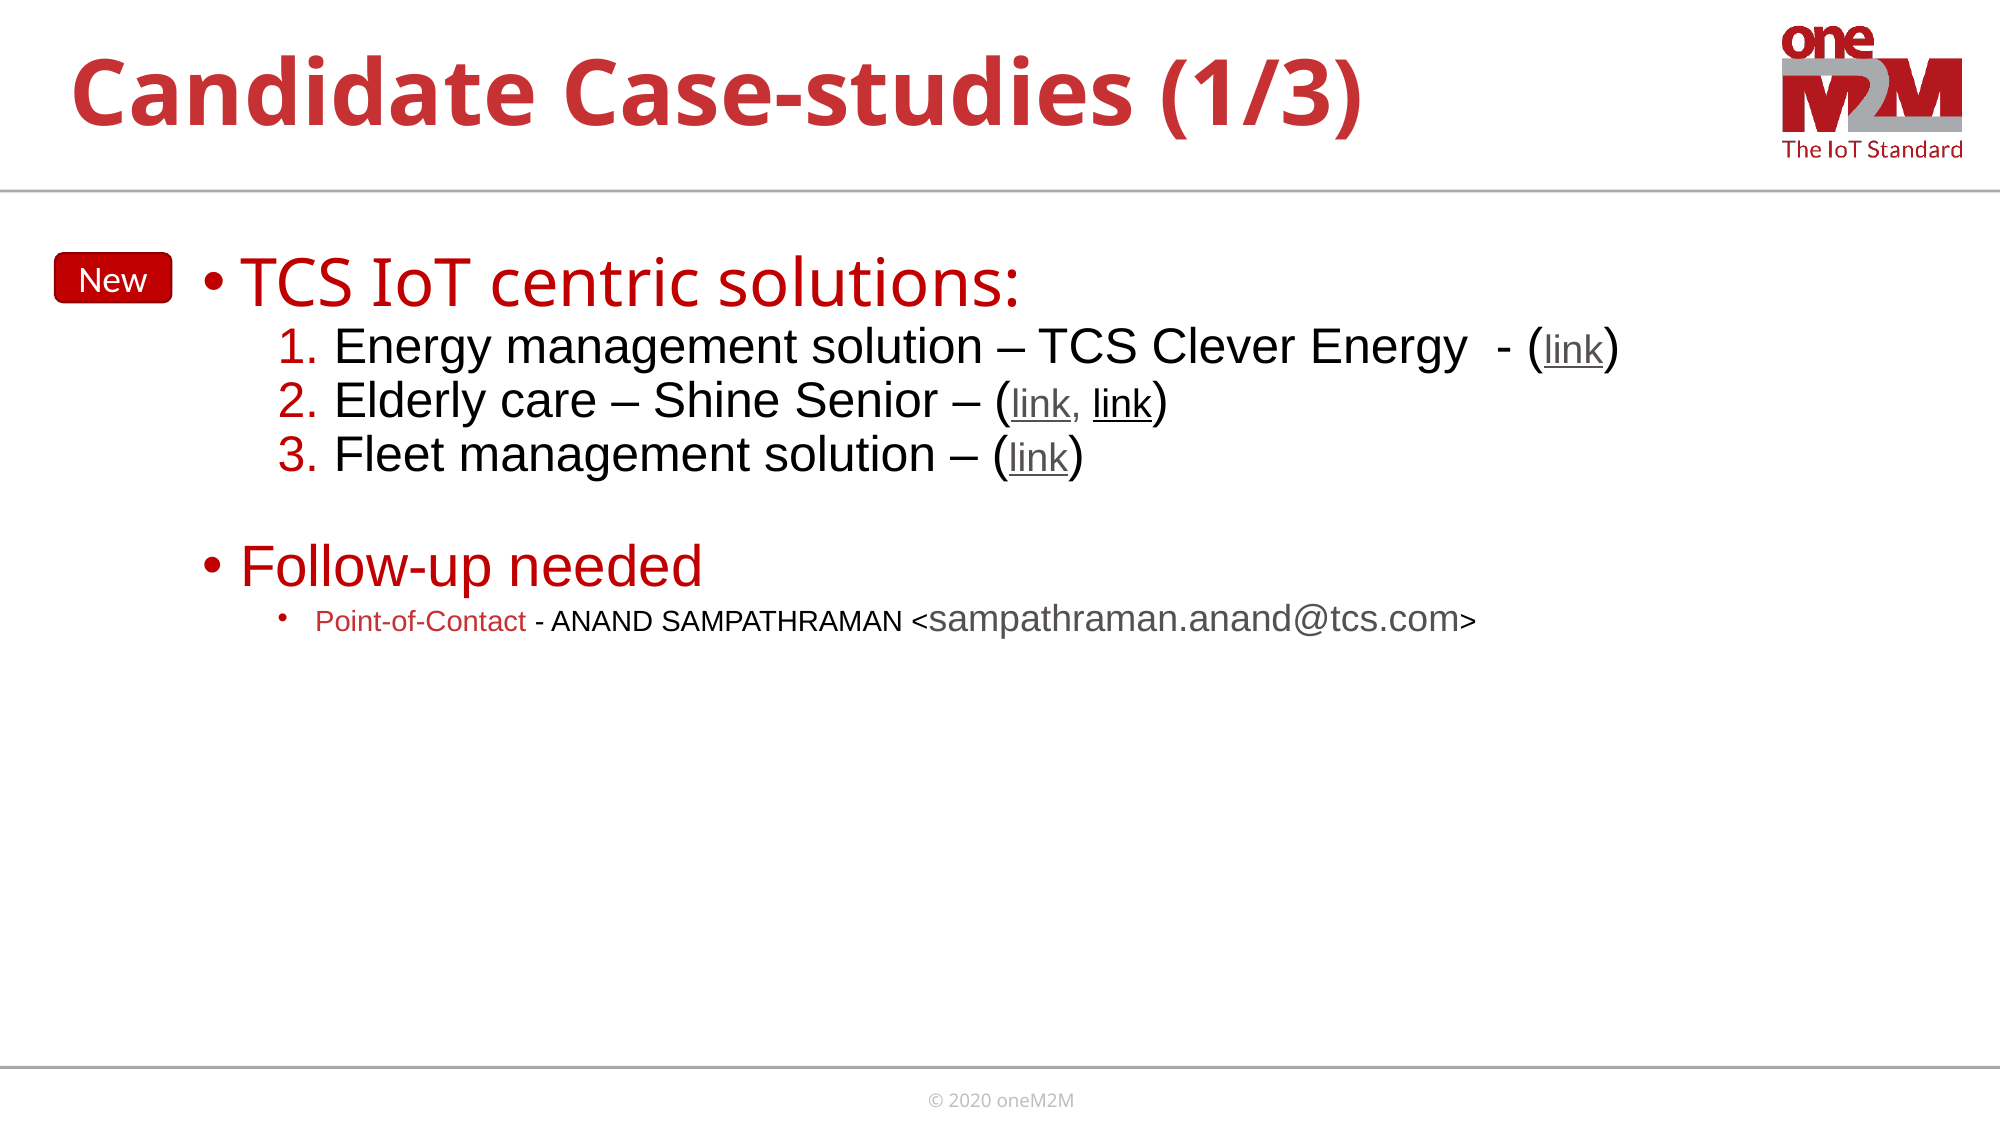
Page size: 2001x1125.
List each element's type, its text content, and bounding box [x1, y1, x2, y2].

title Candidate Case-studies (1/3) [54, 0, 1606, 193]
picture [1772, 17, 1971, 166]
text_box New [53, 252, 173, 304]
list TCS IoT centric solutions: Energy management solution – TCS Clever Energy - (link) Elderly care – Shine Senior – (link, link) Fleet management solution – (link) Follow-up needed Point-of-Contact - ANAND SAMPATHRAMAN <sampathraman.anand@tcs.com> [187, 241, 1834, 955]
